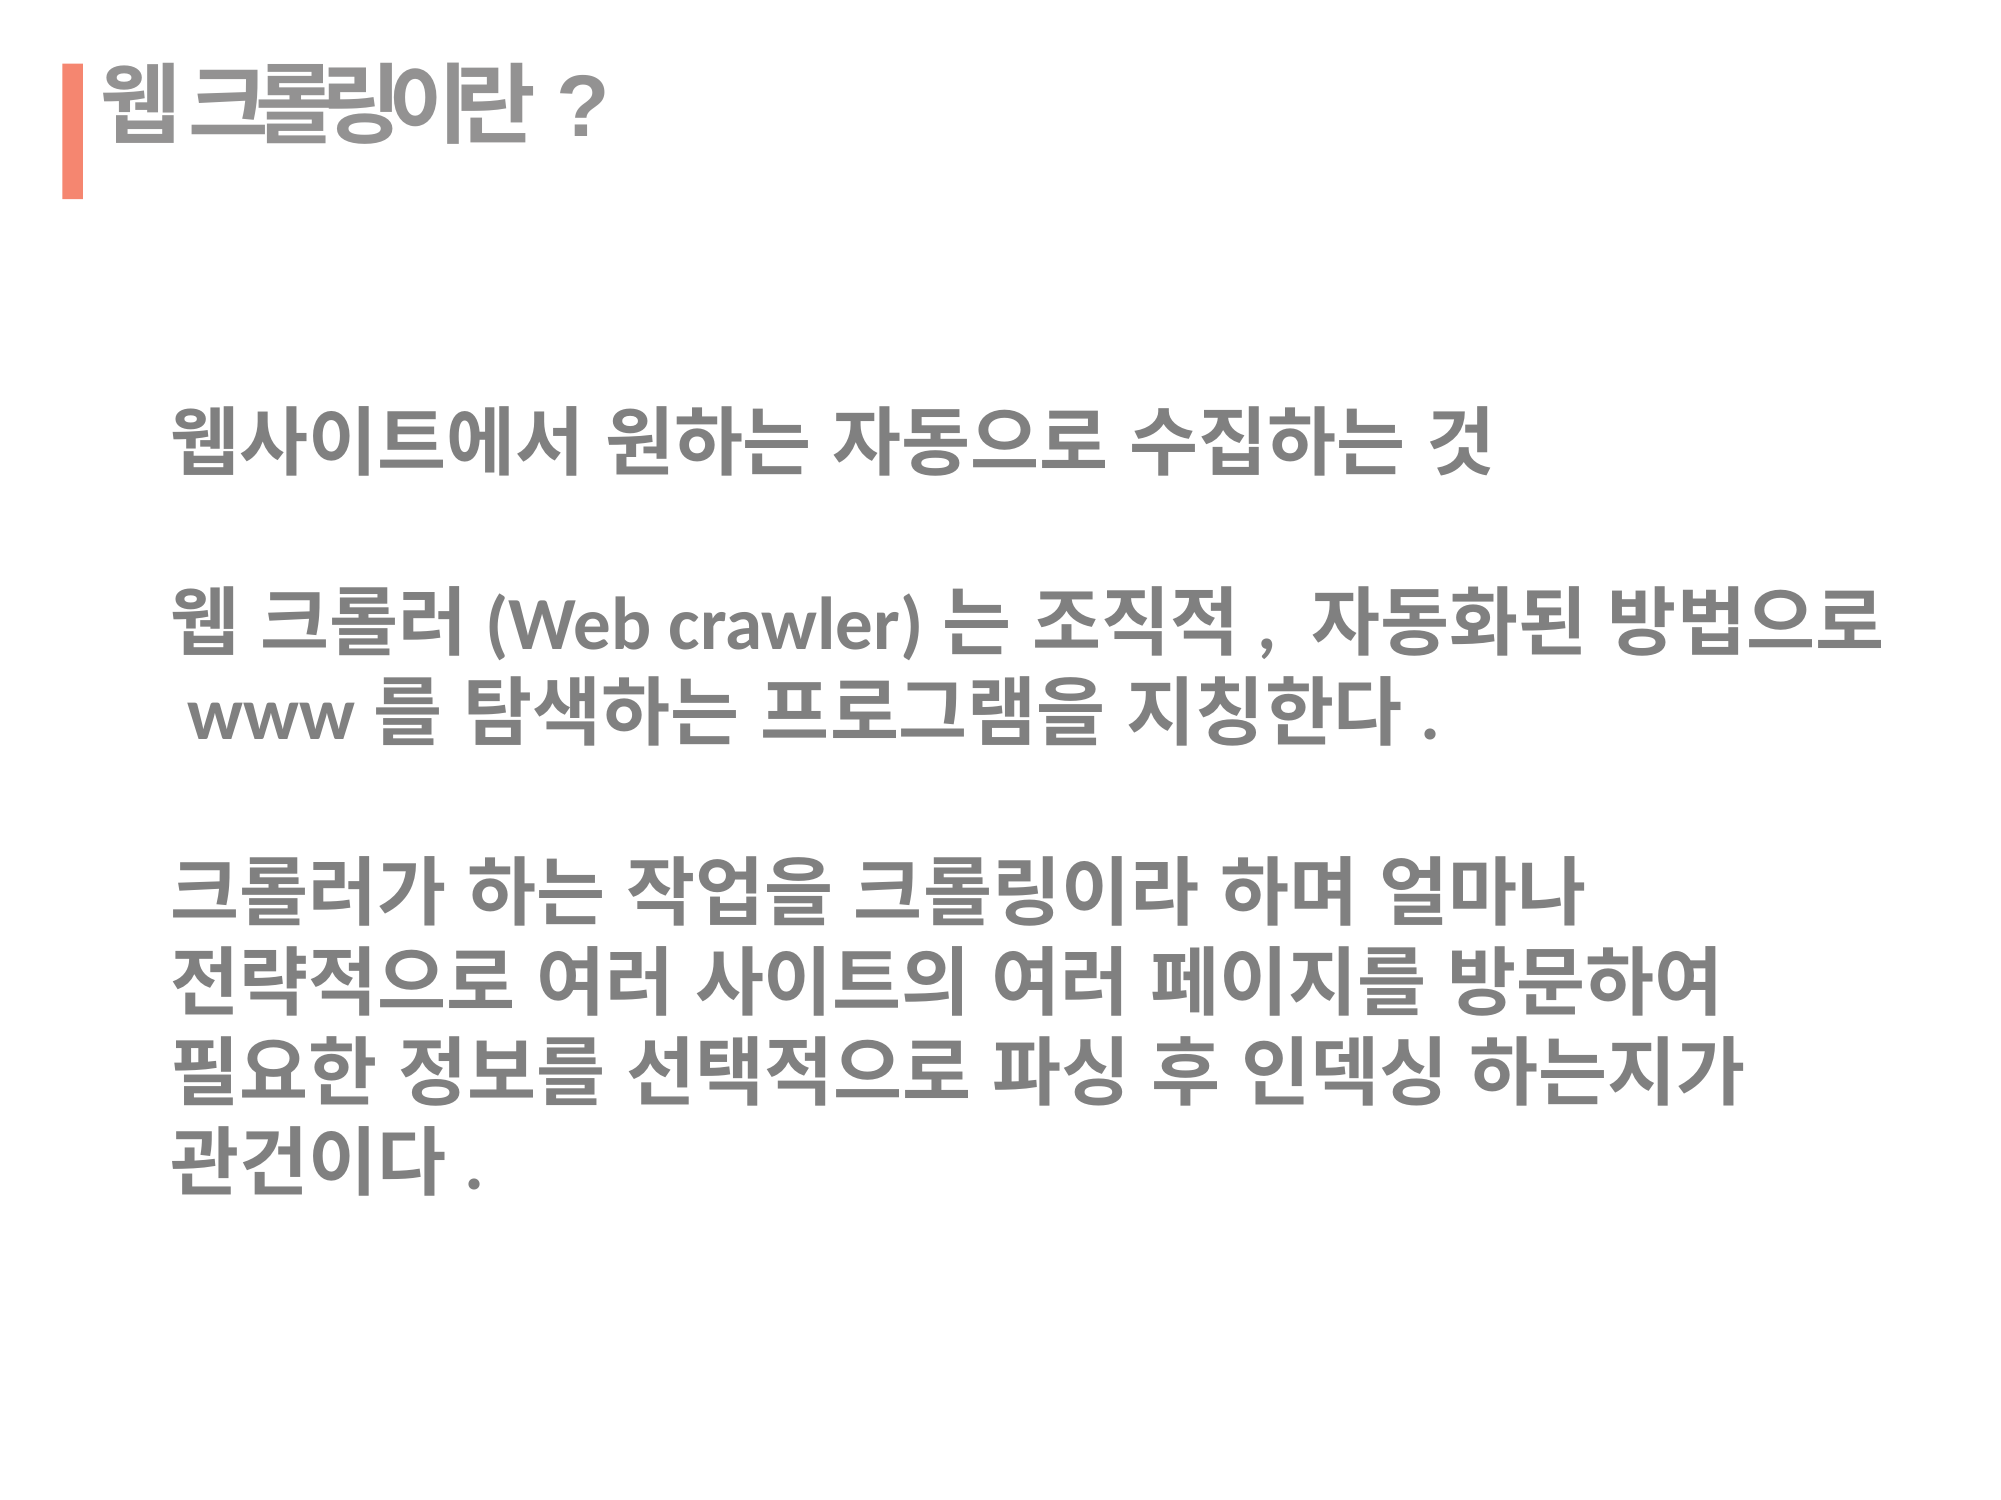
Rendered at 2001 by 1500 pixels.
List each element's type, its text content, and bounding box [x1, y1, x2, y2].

text_box [62, 63, 83, 200]
text_box 웹사이트에서 원하는 자동으로 수집하는 것 웹 크롤러(Web crawler)는 조직적, 자동화된 방법으로 www를 탐색하는 프로그램을 지칭한다. 크롤러가 하는 작업을 크롤링이라 하며 얼마나 전략적으로 여러 사이트의 여러 페이지를 방문하여 필요한 정보를 선택적으로 파싱 후 인덱싱 하는지가 관건이다. [155, 387, 1900, 1213]
title 웹 크롤링이란? [98, 51, 1413, 302]
